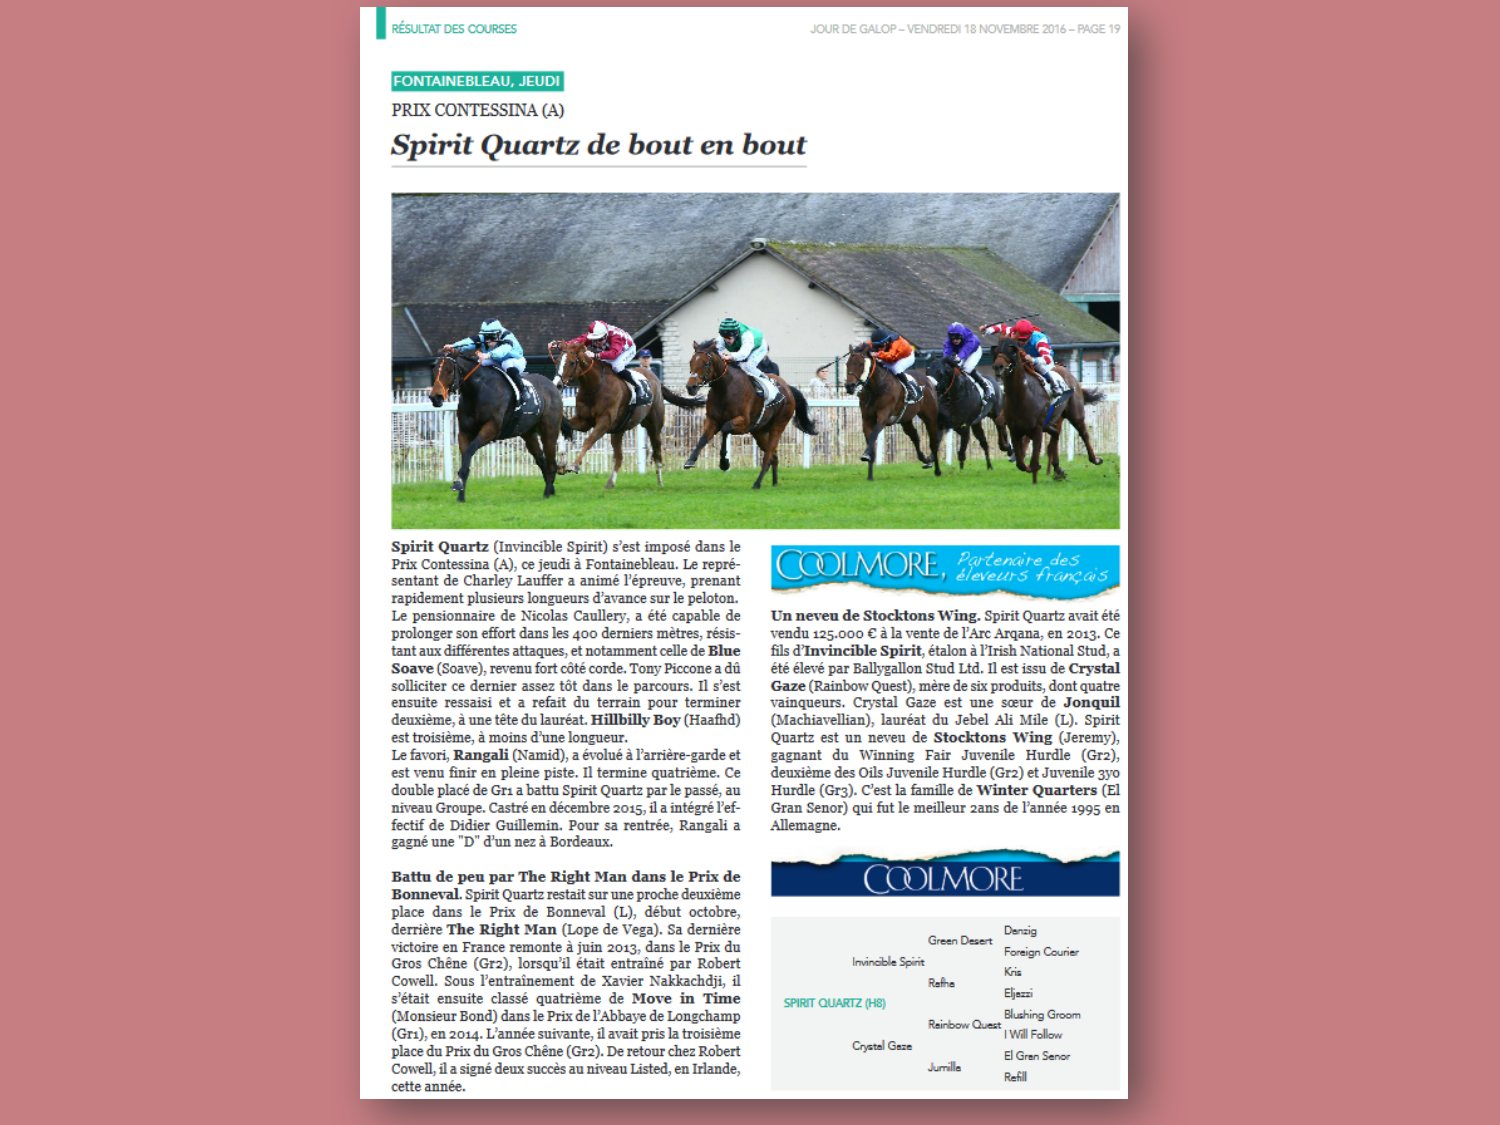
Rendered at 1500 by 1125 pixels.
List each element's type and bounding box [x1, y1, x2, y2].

picture [359, 6, 1129, 1099]
